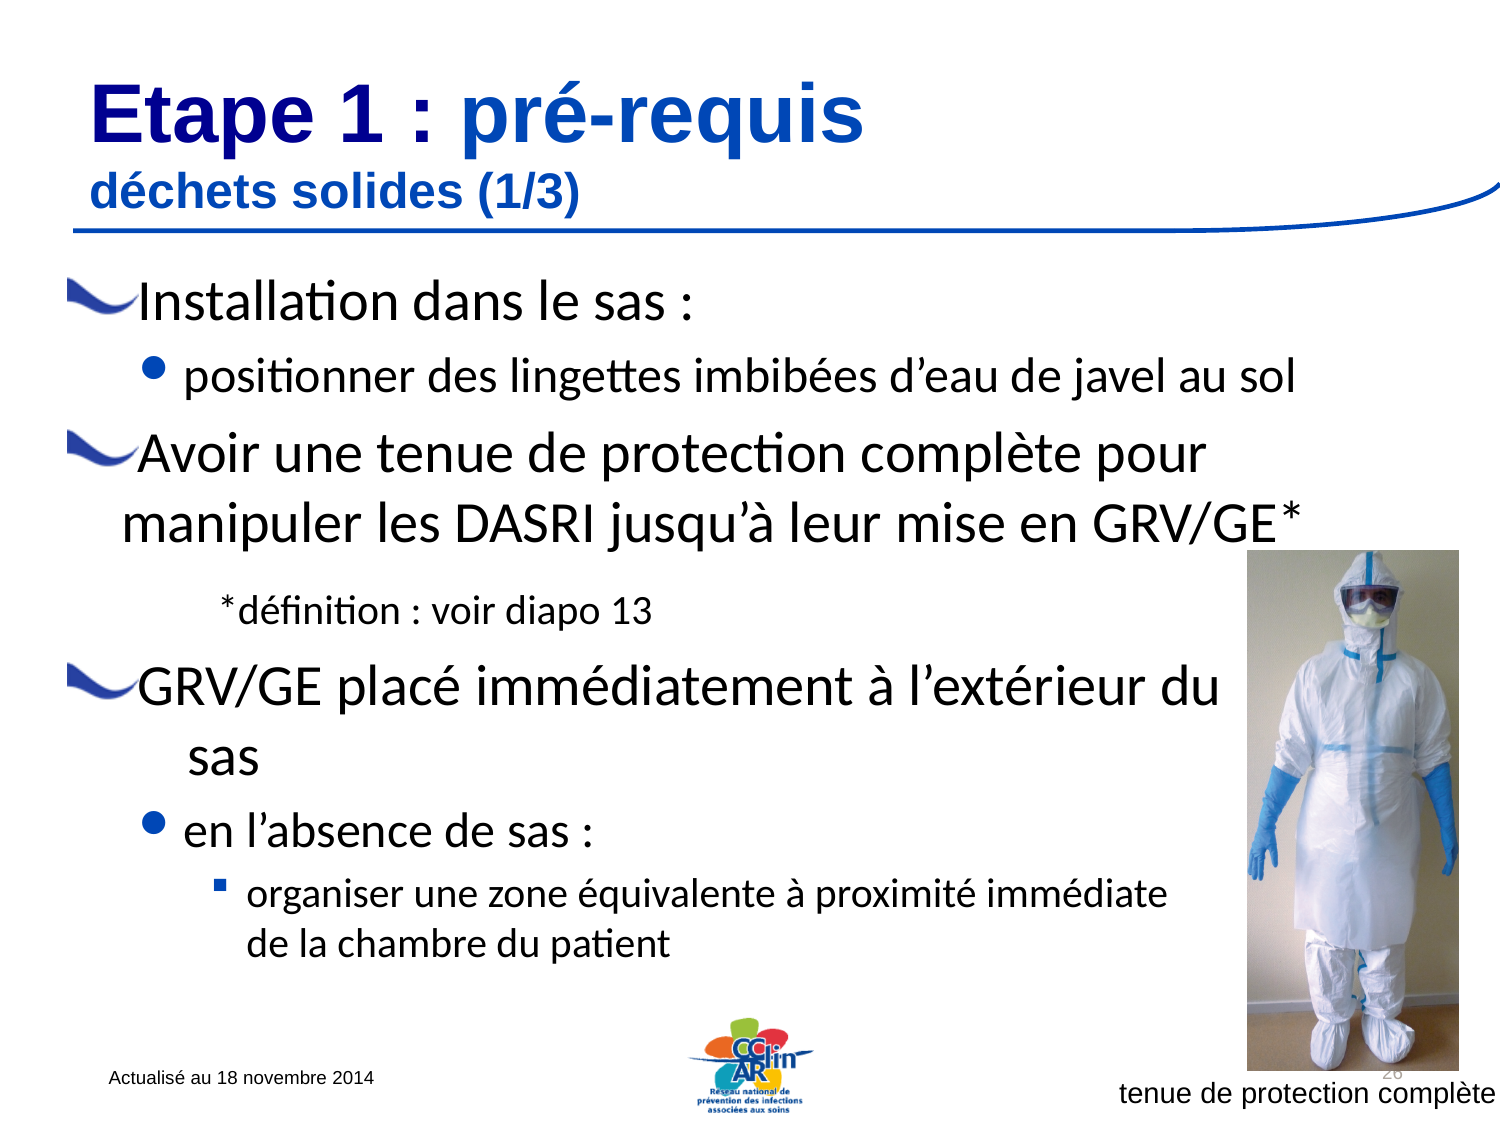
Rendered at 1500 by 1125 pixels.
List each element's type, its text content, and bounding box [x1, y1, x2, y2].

picture [1247, 550, 1459, 1071]
picture [672, 1008, 827, 1123]
text_box tenue de protection complète [1104, 1067, 1500, 1117]
picture [67, 661, 139, 703]
title Etape 1 : pré-requis déchets solides (1/3) [74, 44, 1426, 233]
picture [67, 276, 139, 318]
picture [67, 428, 139, 470]
list Installation dans le sas : positionner des lingettes imbibées d’eau de javel au sol Avoir une tenue de protection complète pour manipuler les DASRI jusqu’à leur mise en GRV/GE* *définition : voir diapo 13 GRV/GE placé immédiatement à l’extérieur du sas en l’absence de sas : organiser une zone équivalente à proximité immédiate de la chambre du patient [52, 255, 1404, 1000]
